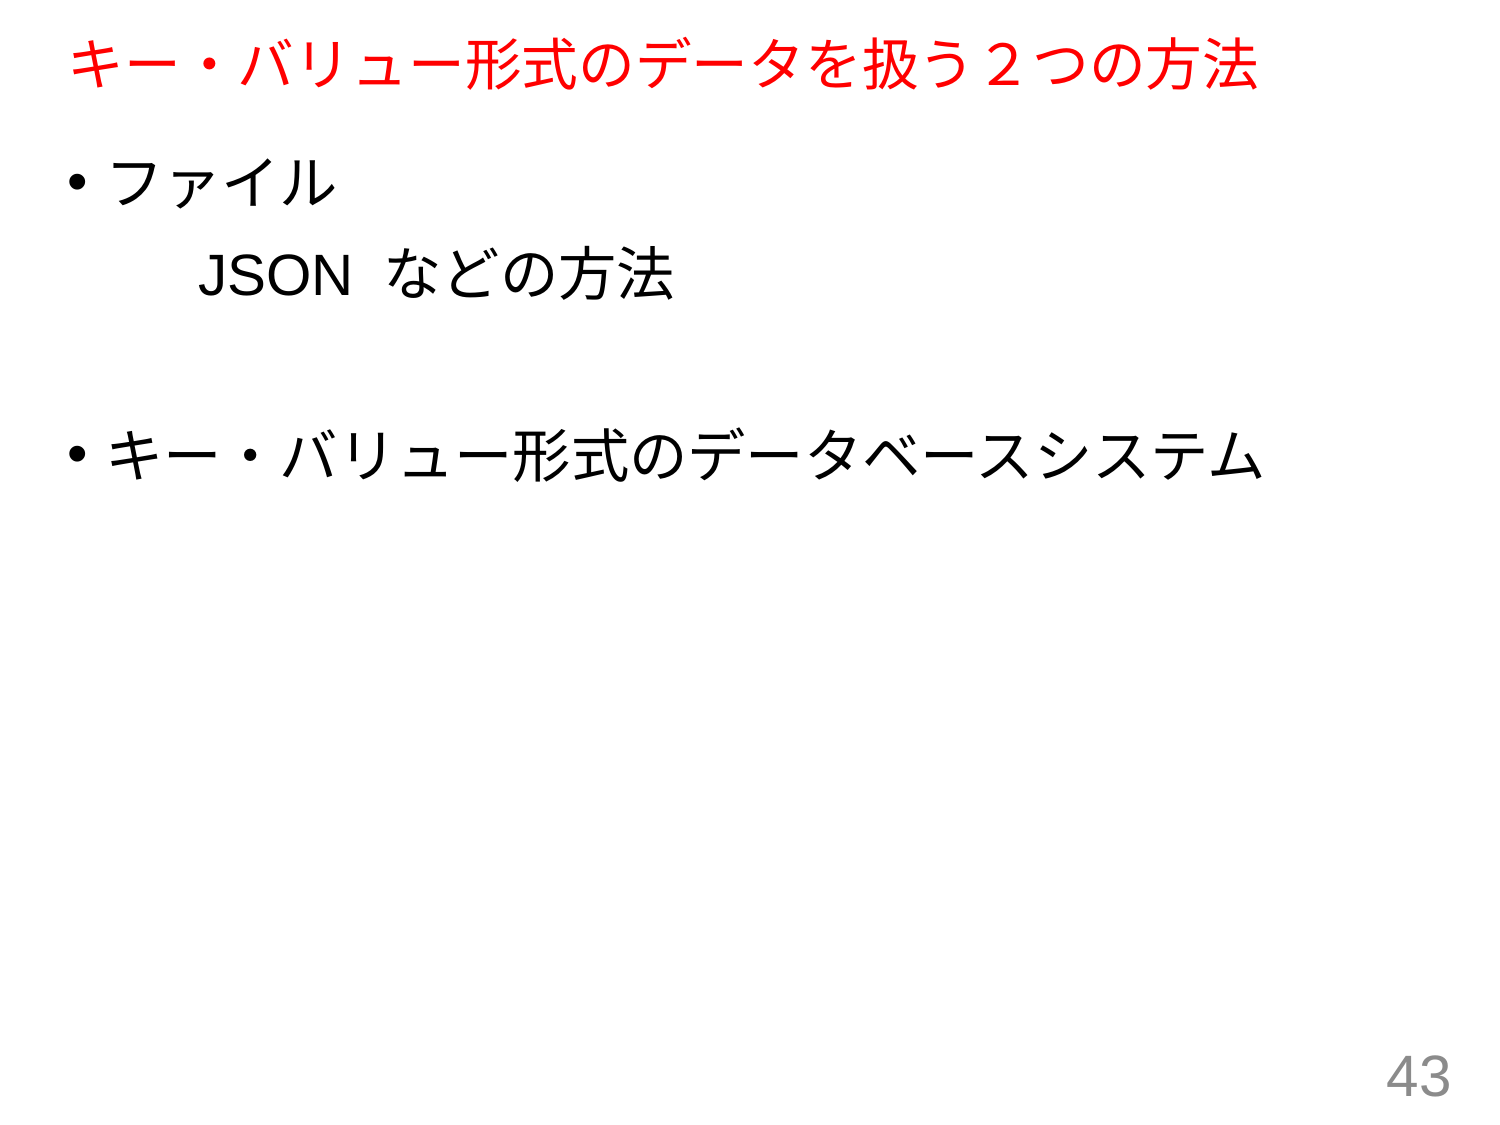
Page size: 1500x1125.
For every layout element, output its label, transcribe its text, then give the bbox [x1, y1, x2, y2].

list ファイル JSON などの方法 キー・バリュー形式のデータベースシステム [52, 138, 1441, 1014]
slide_number 43 [1129, 1042, 1467, 1103]
title キー・バリュー形式のデータを扱う２つの方法 [52, 28, 1441, 106]
